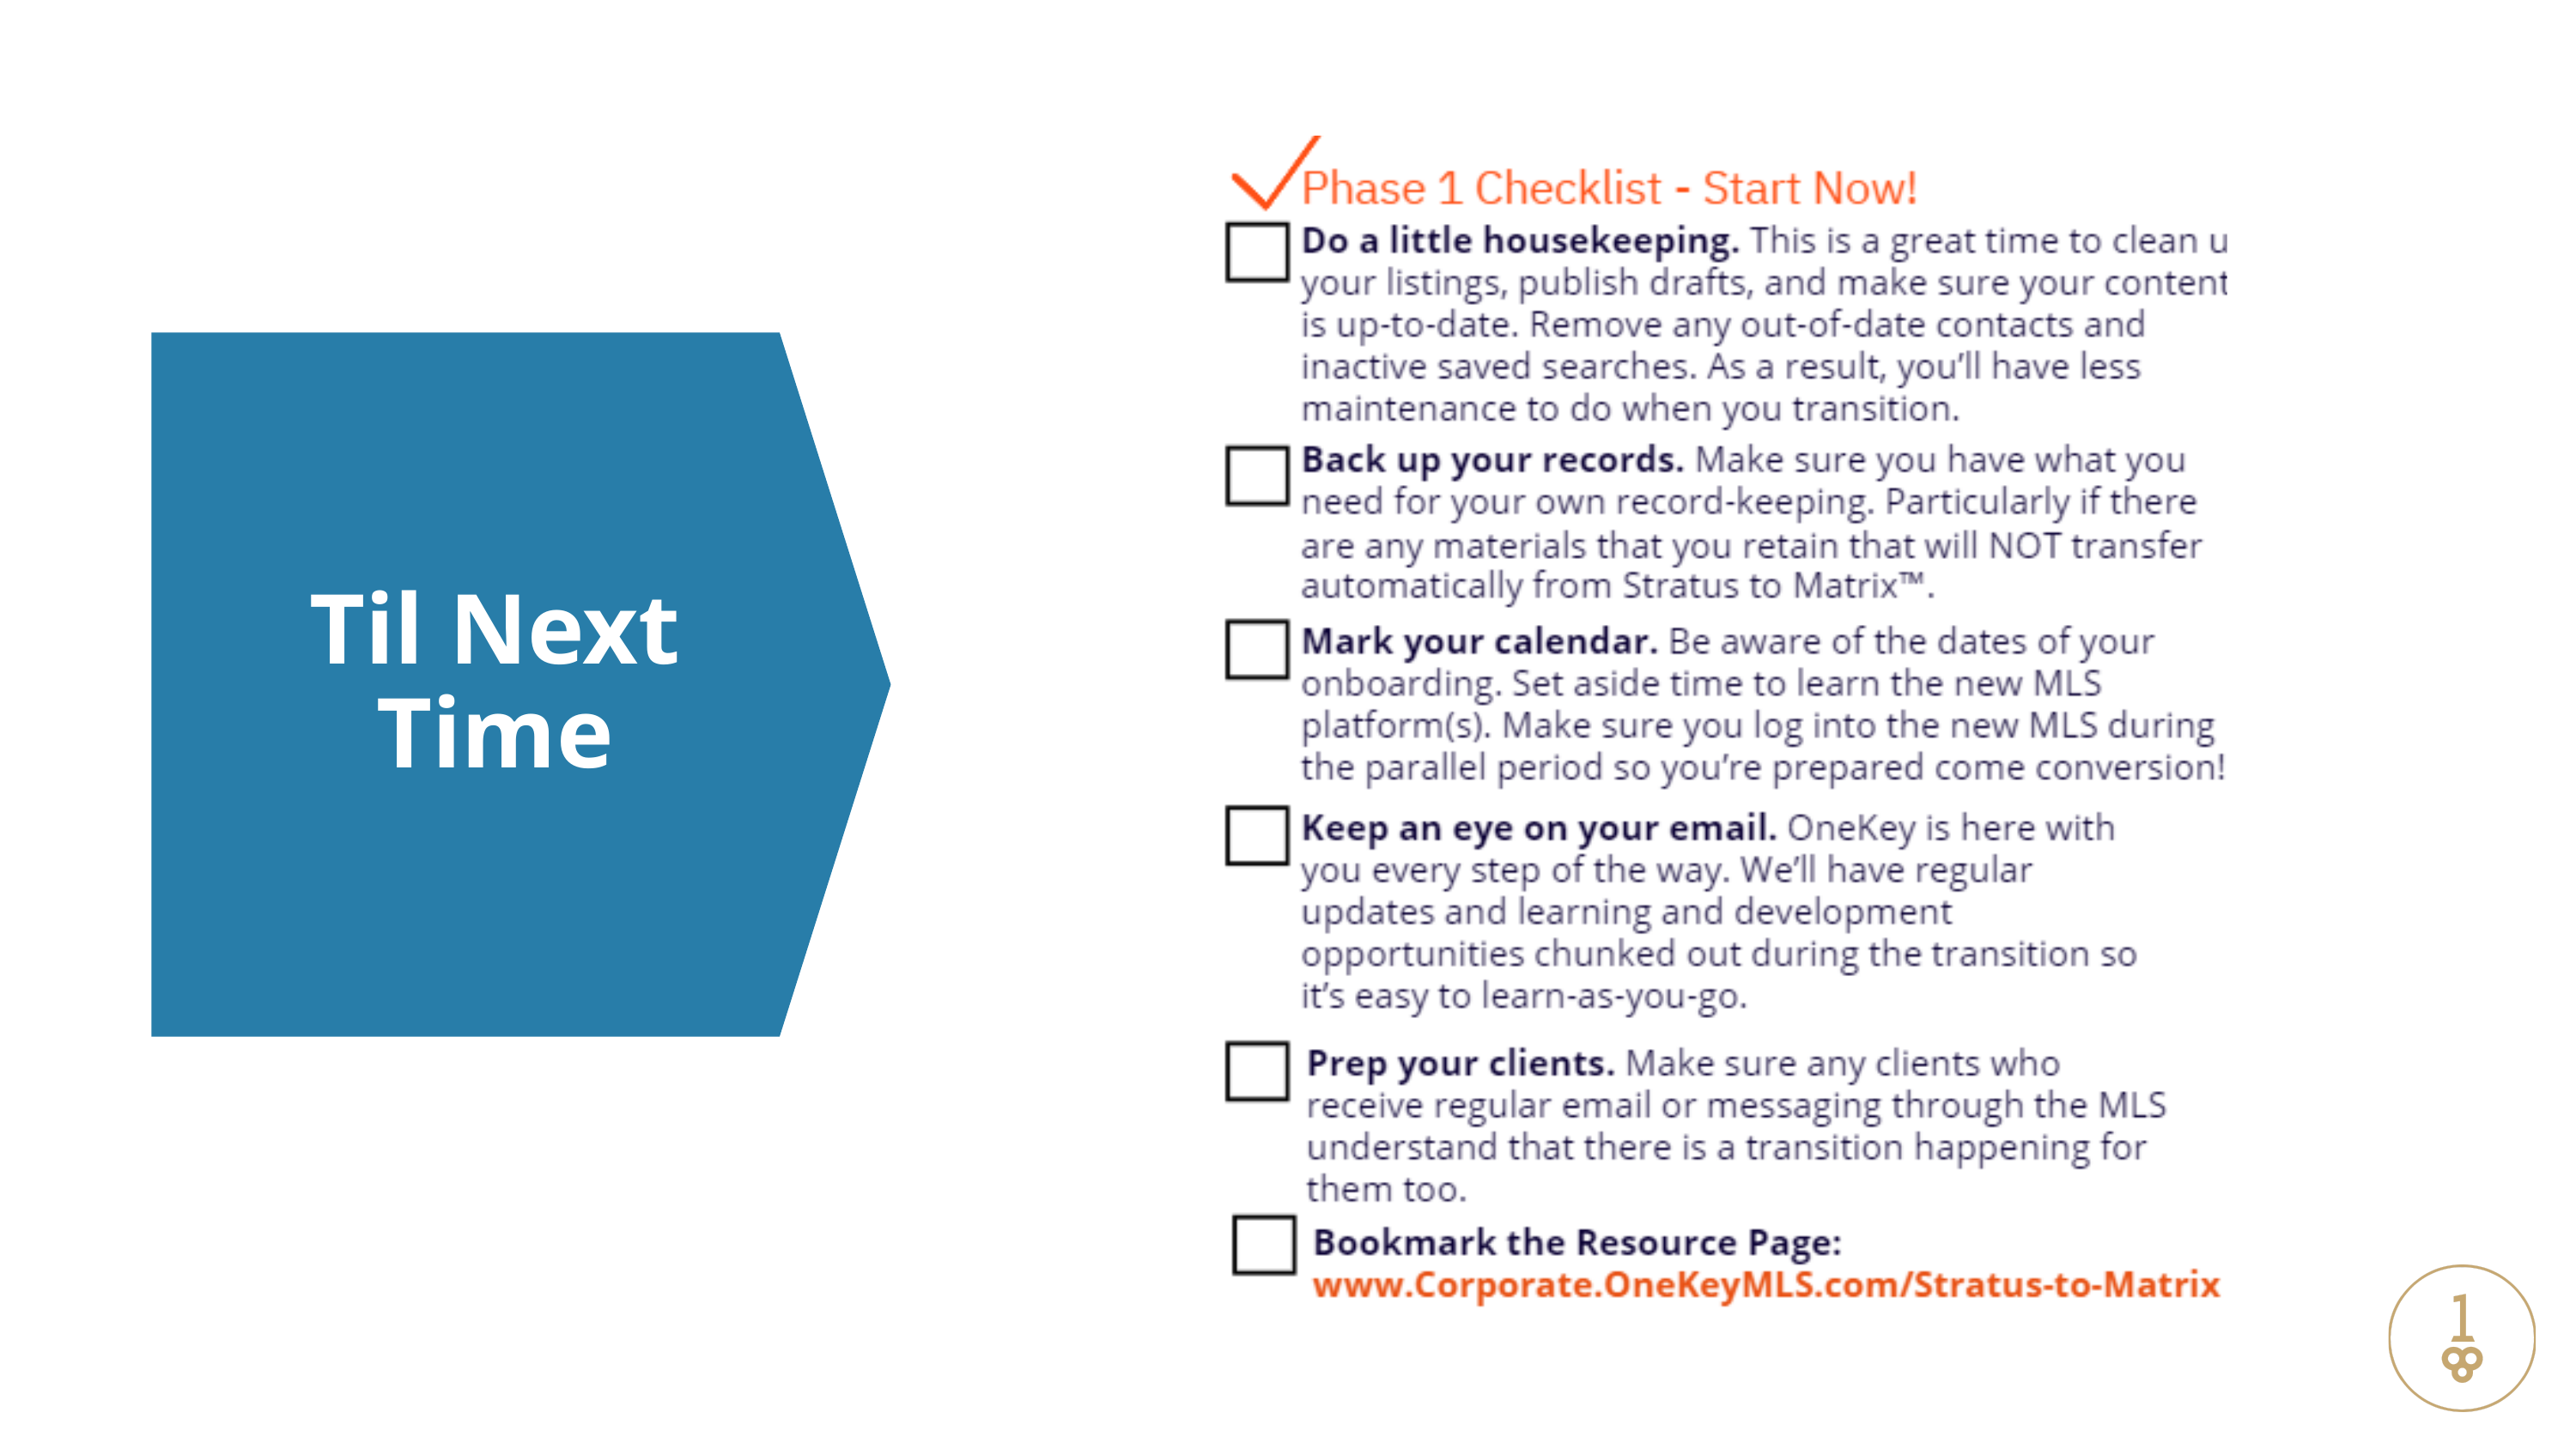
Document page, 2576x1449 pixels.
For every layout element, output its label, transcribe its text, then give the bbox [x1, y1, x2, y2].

text_box [2388, 1264, 2537, 1412]
text_box [149, 330, 893, 1039]
picture [1224, 136, 2227, 1313]
text_box Til Next Time [217, 415, 773, 954]
